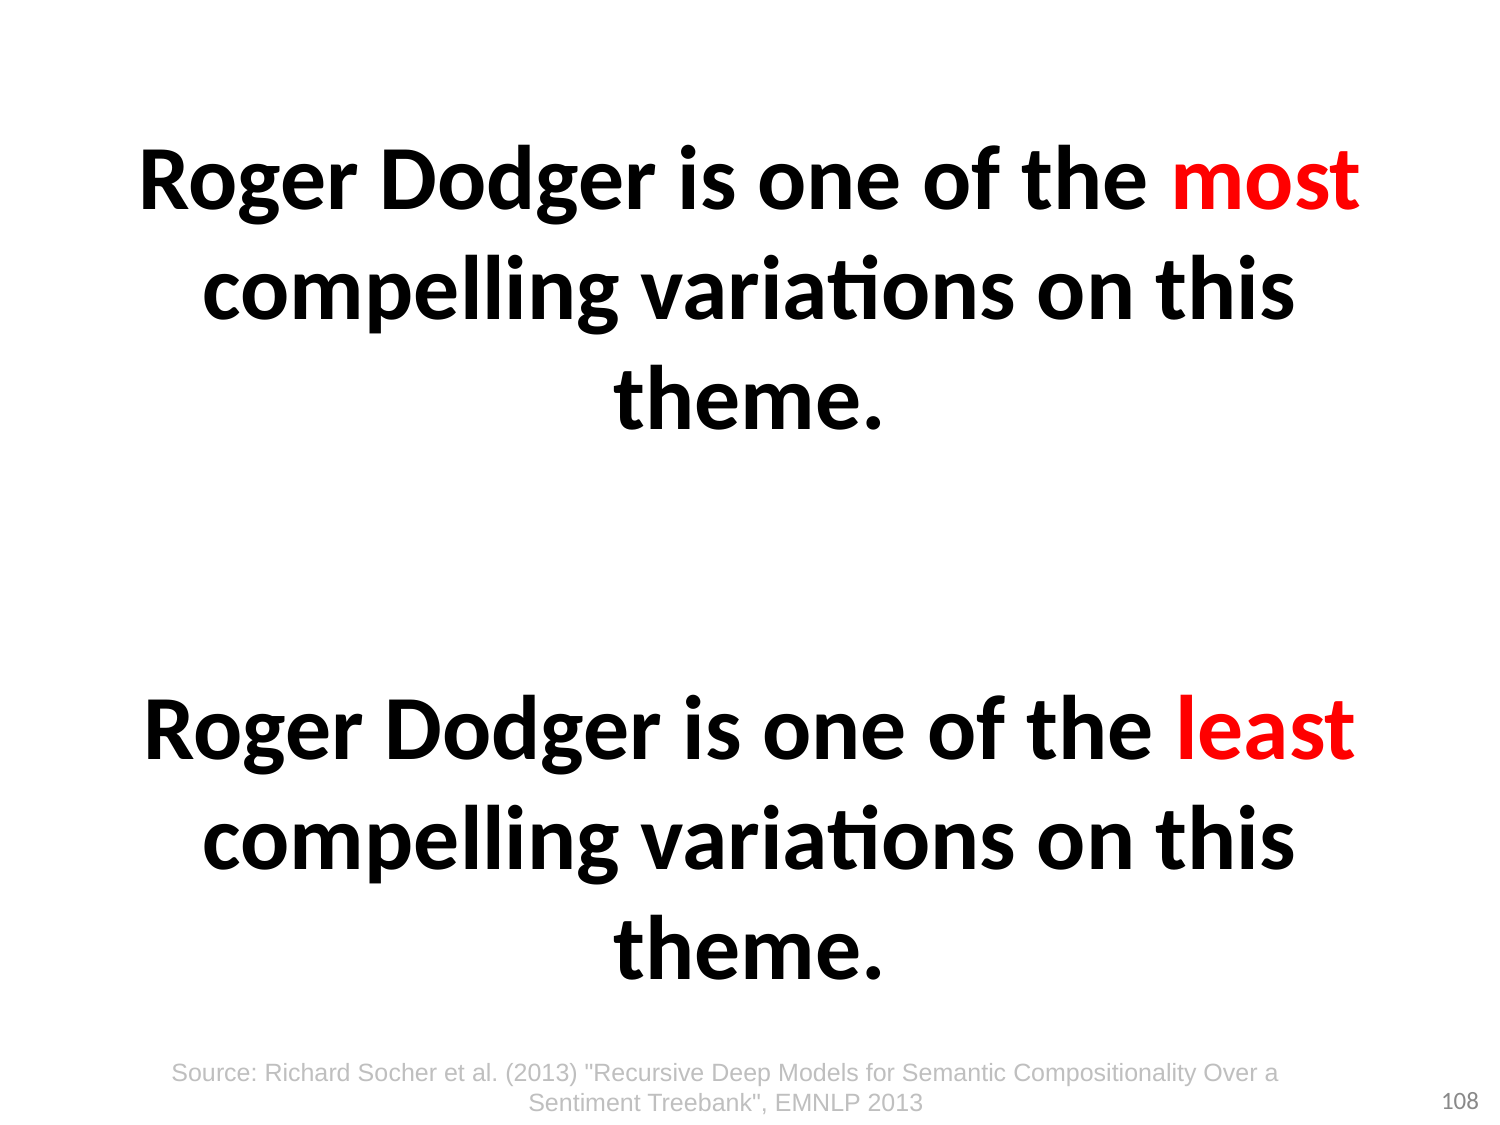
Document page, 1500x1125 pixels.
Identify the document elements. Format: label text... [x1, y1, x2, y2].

text_box Source: Richard Socher et al. (2013) "Recursive Deep Models for Semantic Compositionality Over a Sentiment Treebank", EMNLP 2013 [135, 1049, 1317, 1124]
title Roger Dodger is one of the most compelling variations on this theme. Roger Dodger is one of the least compelling variations on this theme. [75, 45, 1425, 1071]
slide_number 108 [1144, 1069, 1495, 1125]
